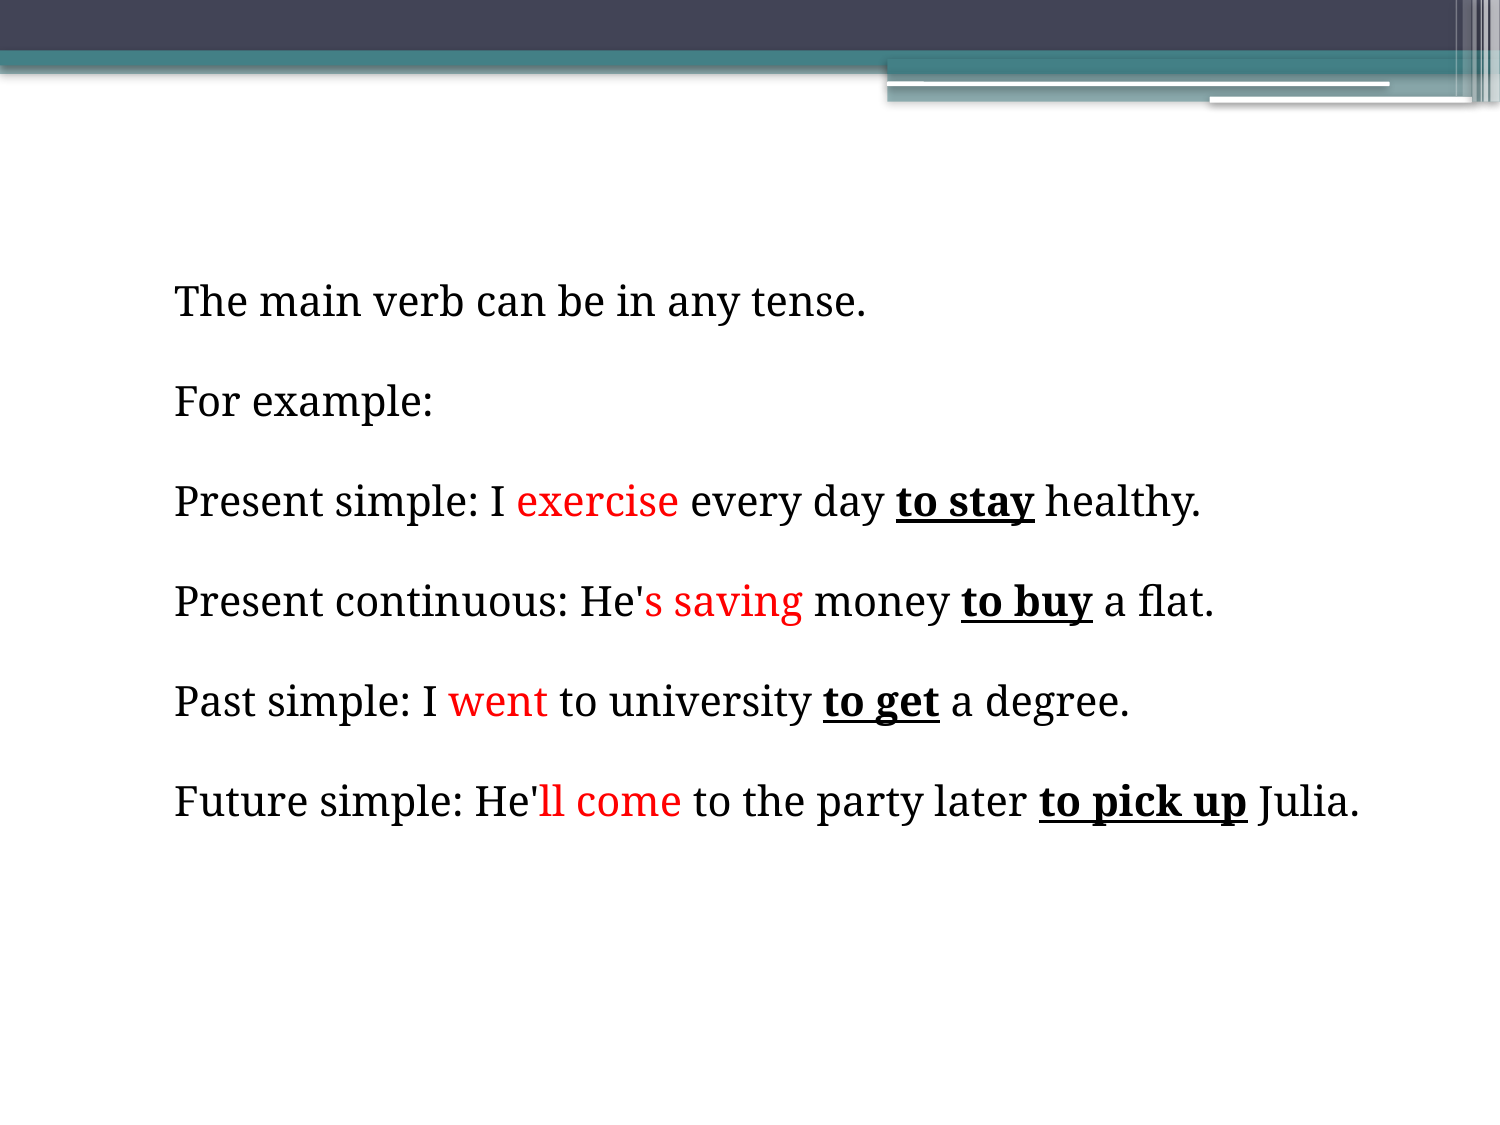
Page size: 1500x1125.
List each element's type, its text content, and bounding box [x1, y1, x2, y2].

text_box The main verb can be in any tense. For example: Present simple: I exercise every day to stay healthy. Present continuous: He's saving money to buy a flat. Past simple: I went to university to get a degree. Future simple: He'll come to the party later to pick up Julia. [159, 267, 1400, 833]
